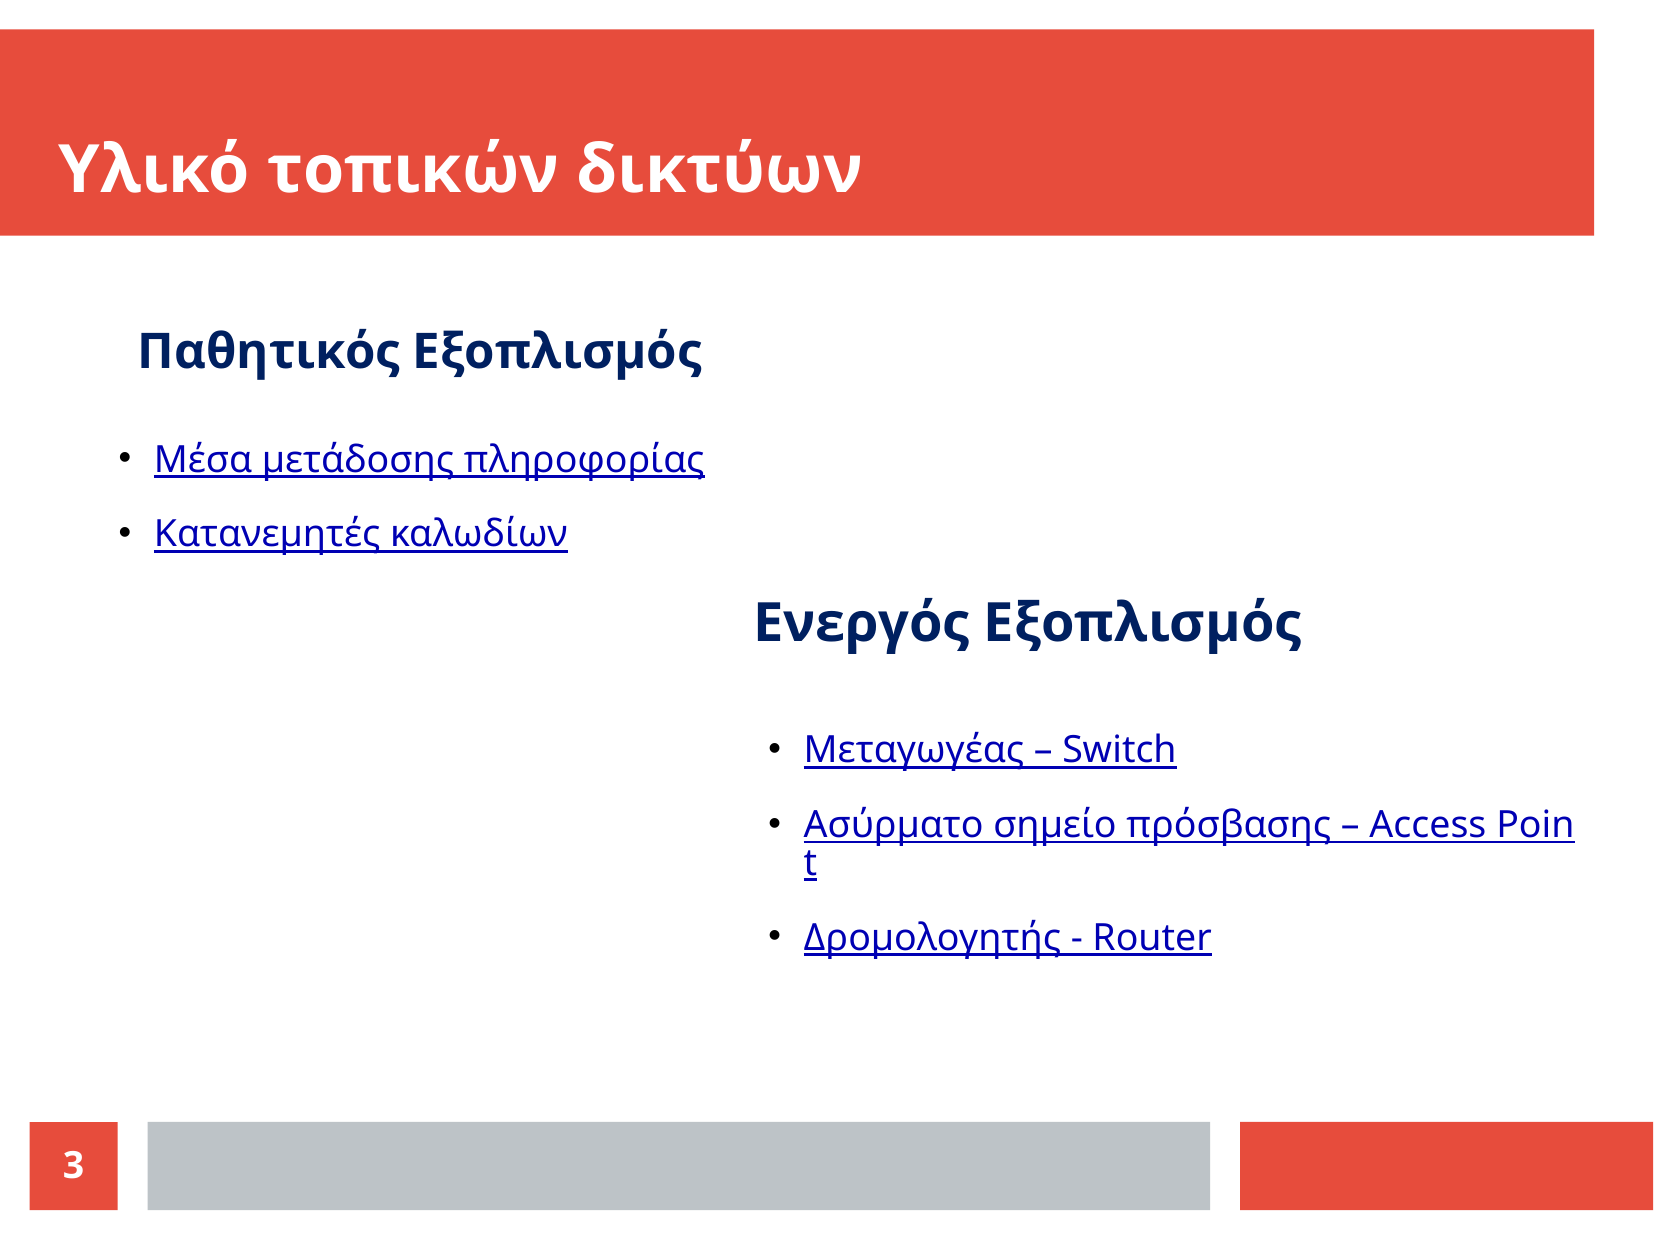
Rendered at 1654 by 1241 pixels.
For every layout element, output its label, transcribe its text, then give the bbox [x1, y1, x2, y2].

slide_number 3 [24, 1116, 124, 1216]
text_box Μεταγωγέας – Switch Ασύρματο σημείο πρόσβασης – Access Point Δρομολογητής - Router [753, 717, 1595, 1003]
text_box Μέσα μετάδοσης πληροφορίας Κατανεμητές καλωδίων [103, 427, 729, 637]
text_box Ενεργός Eξοπλισμός [753, 587, 1318, 699]
title Υλικό τοπικών δικτύων [59, 59, 1595, 207]
list Παθητικός Εξοπλισμός [103, 318, 729, 427]
